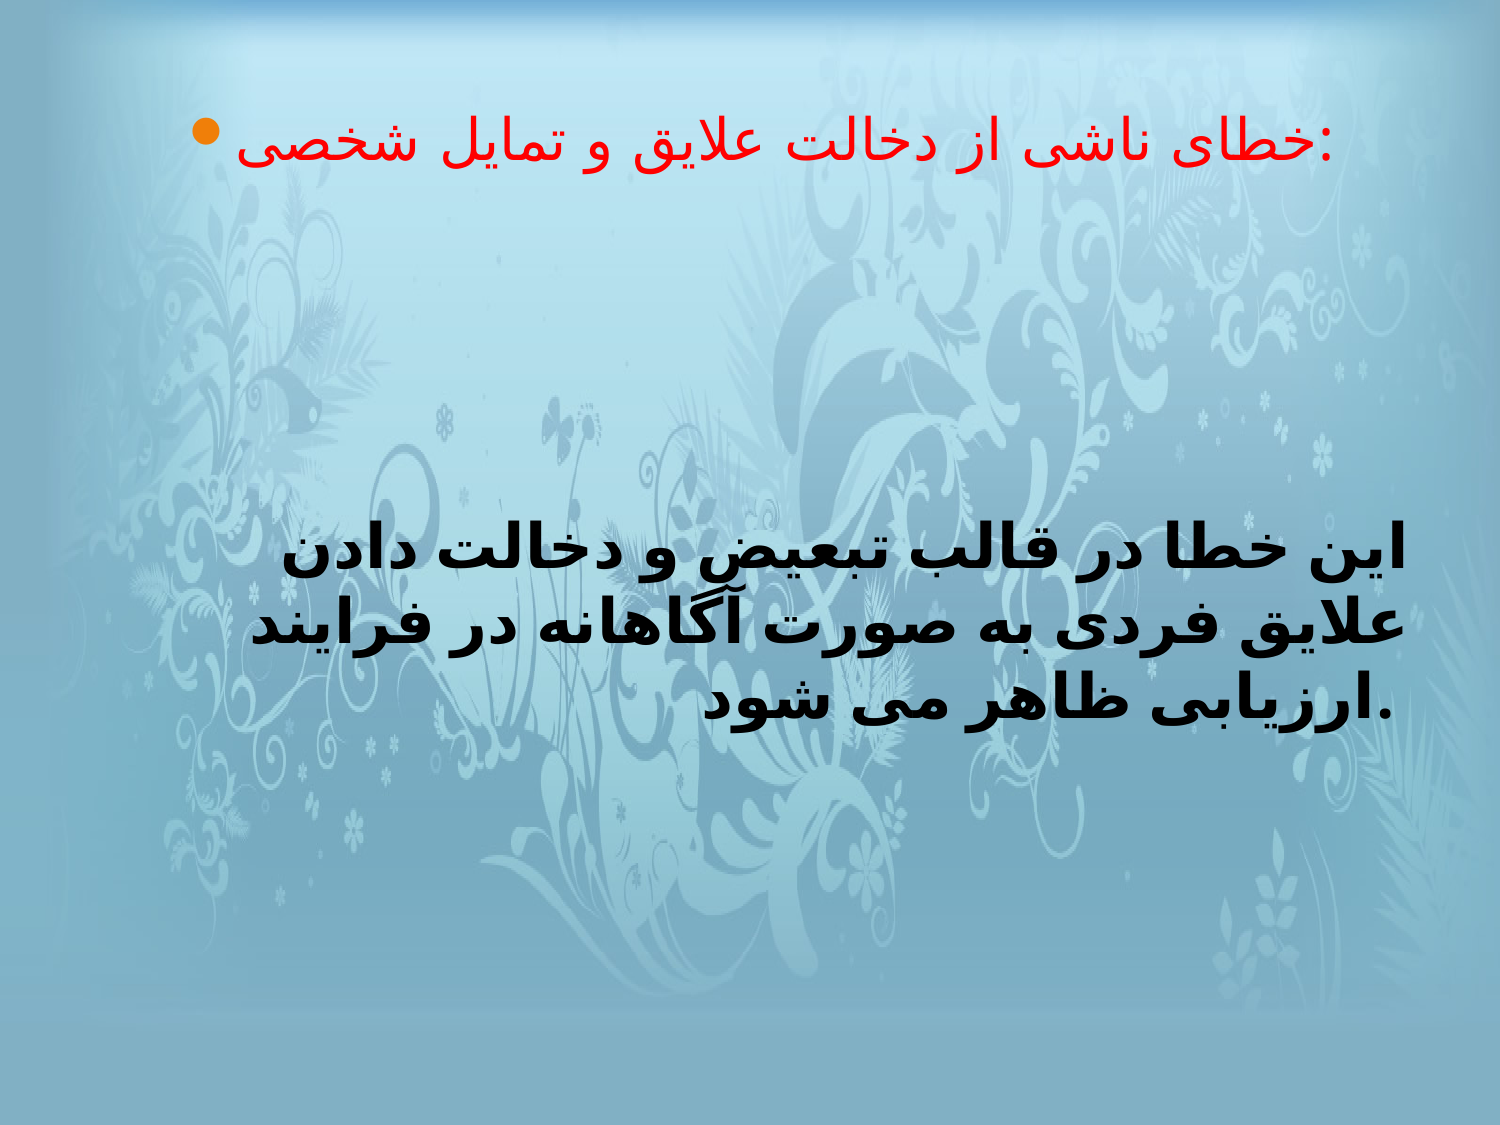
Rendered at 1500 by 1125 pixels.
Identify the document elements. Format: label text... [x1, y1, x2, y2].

title این خطا در قالب تبعیض و دخالت دادن علایق فردی به صورت آگاهانه در فرایند ارزیابی ظاهر می شود. [82, 258, 1425, 739]
picture [0, 0, 1500, 1125]
list خطای ناشی از دخالت علایق و تمایل شخصی: [82, 86, 1425, 258]
